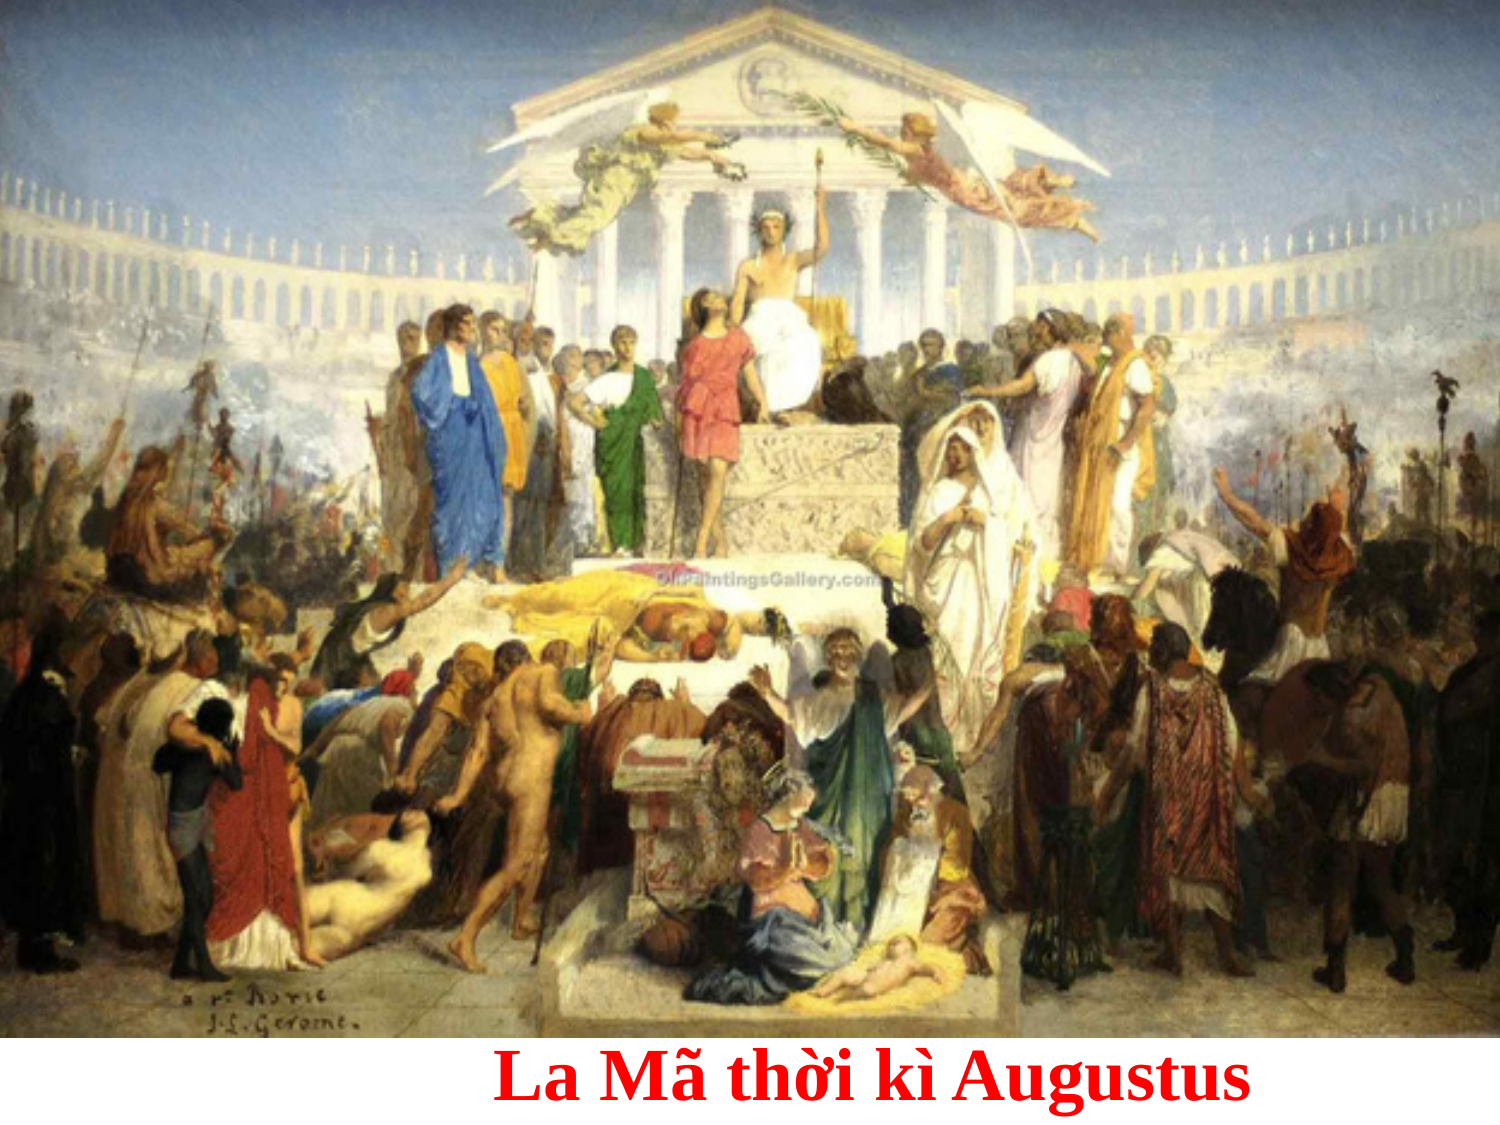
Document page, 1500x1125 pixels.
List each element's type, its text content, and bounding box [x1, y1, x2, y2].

text_box La Mã thời kì Augustus [478, 1047, 1267, 1124]
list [0, 0, 1500, 1038]
